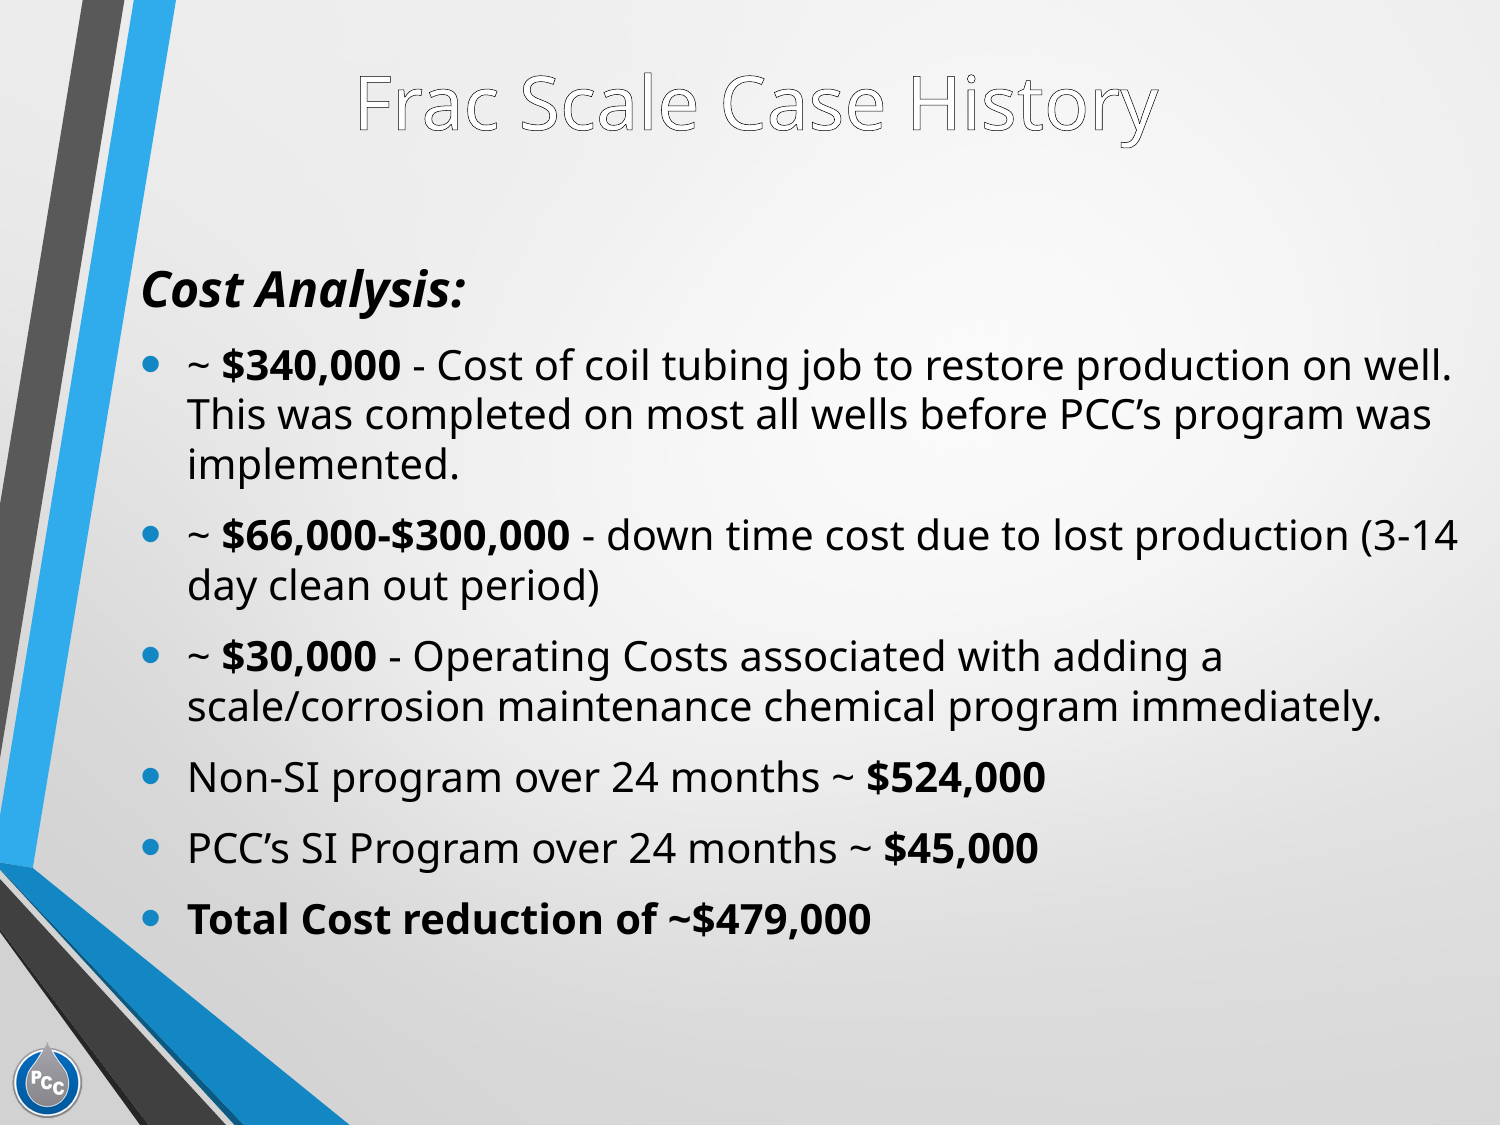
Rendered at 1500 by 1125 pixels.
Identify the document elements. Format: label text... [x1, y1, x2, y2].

list Cost Analysis: ~ $340,000 - Cost of coil tubing job to restore production on well. This was completed on most all wells before PCC’s program was implemented. ~ $66,000-$300,000 - down time cost due to lost production (3-14 day clean out period) ~ $30,000 - Operating Costs associated with adding a scale/corrosion maintenance chemical program immediately. Non-SI program over 24 months ~ $524,000 PCC’s SI Program over 24 months ~ $45,000 Total Cost reduction of ~$479,000 [125, 275, 1500, 925]
text_box Frac Scale Case History [37, 24, 1475, 175]
picture [12, 1039, 83, 1121]
